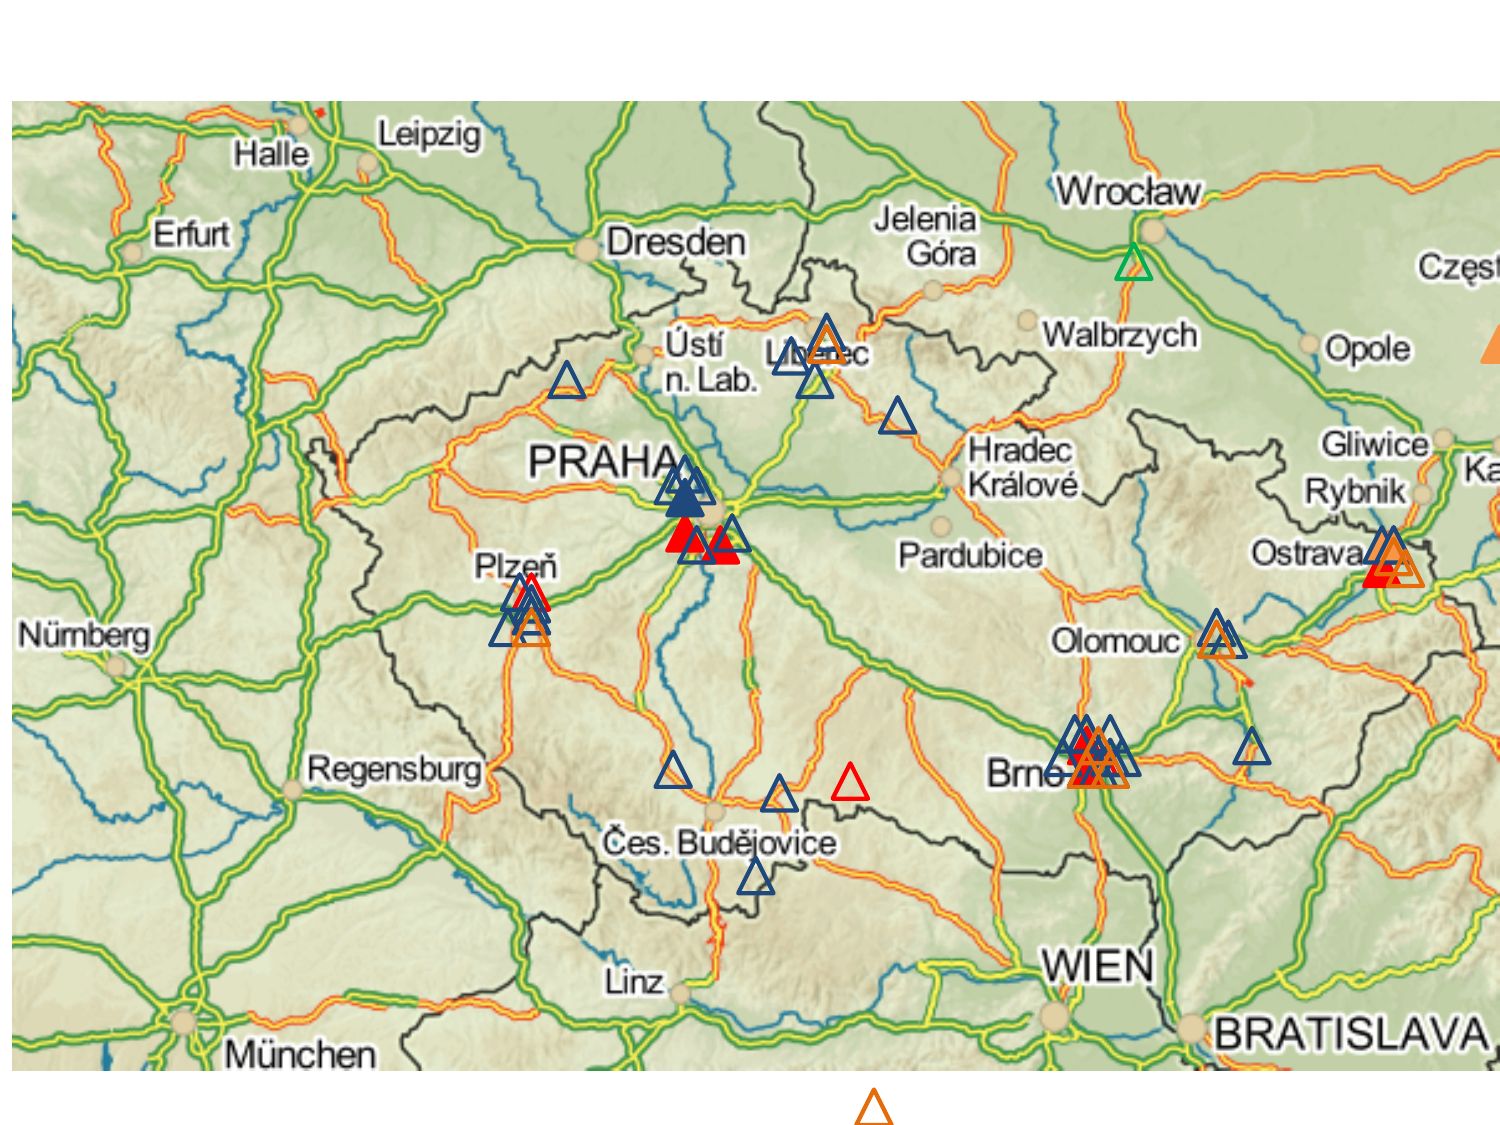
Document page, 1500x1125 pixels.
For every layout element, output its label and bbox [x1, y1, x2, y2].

text_box [11, 101, 1500, 1125]
